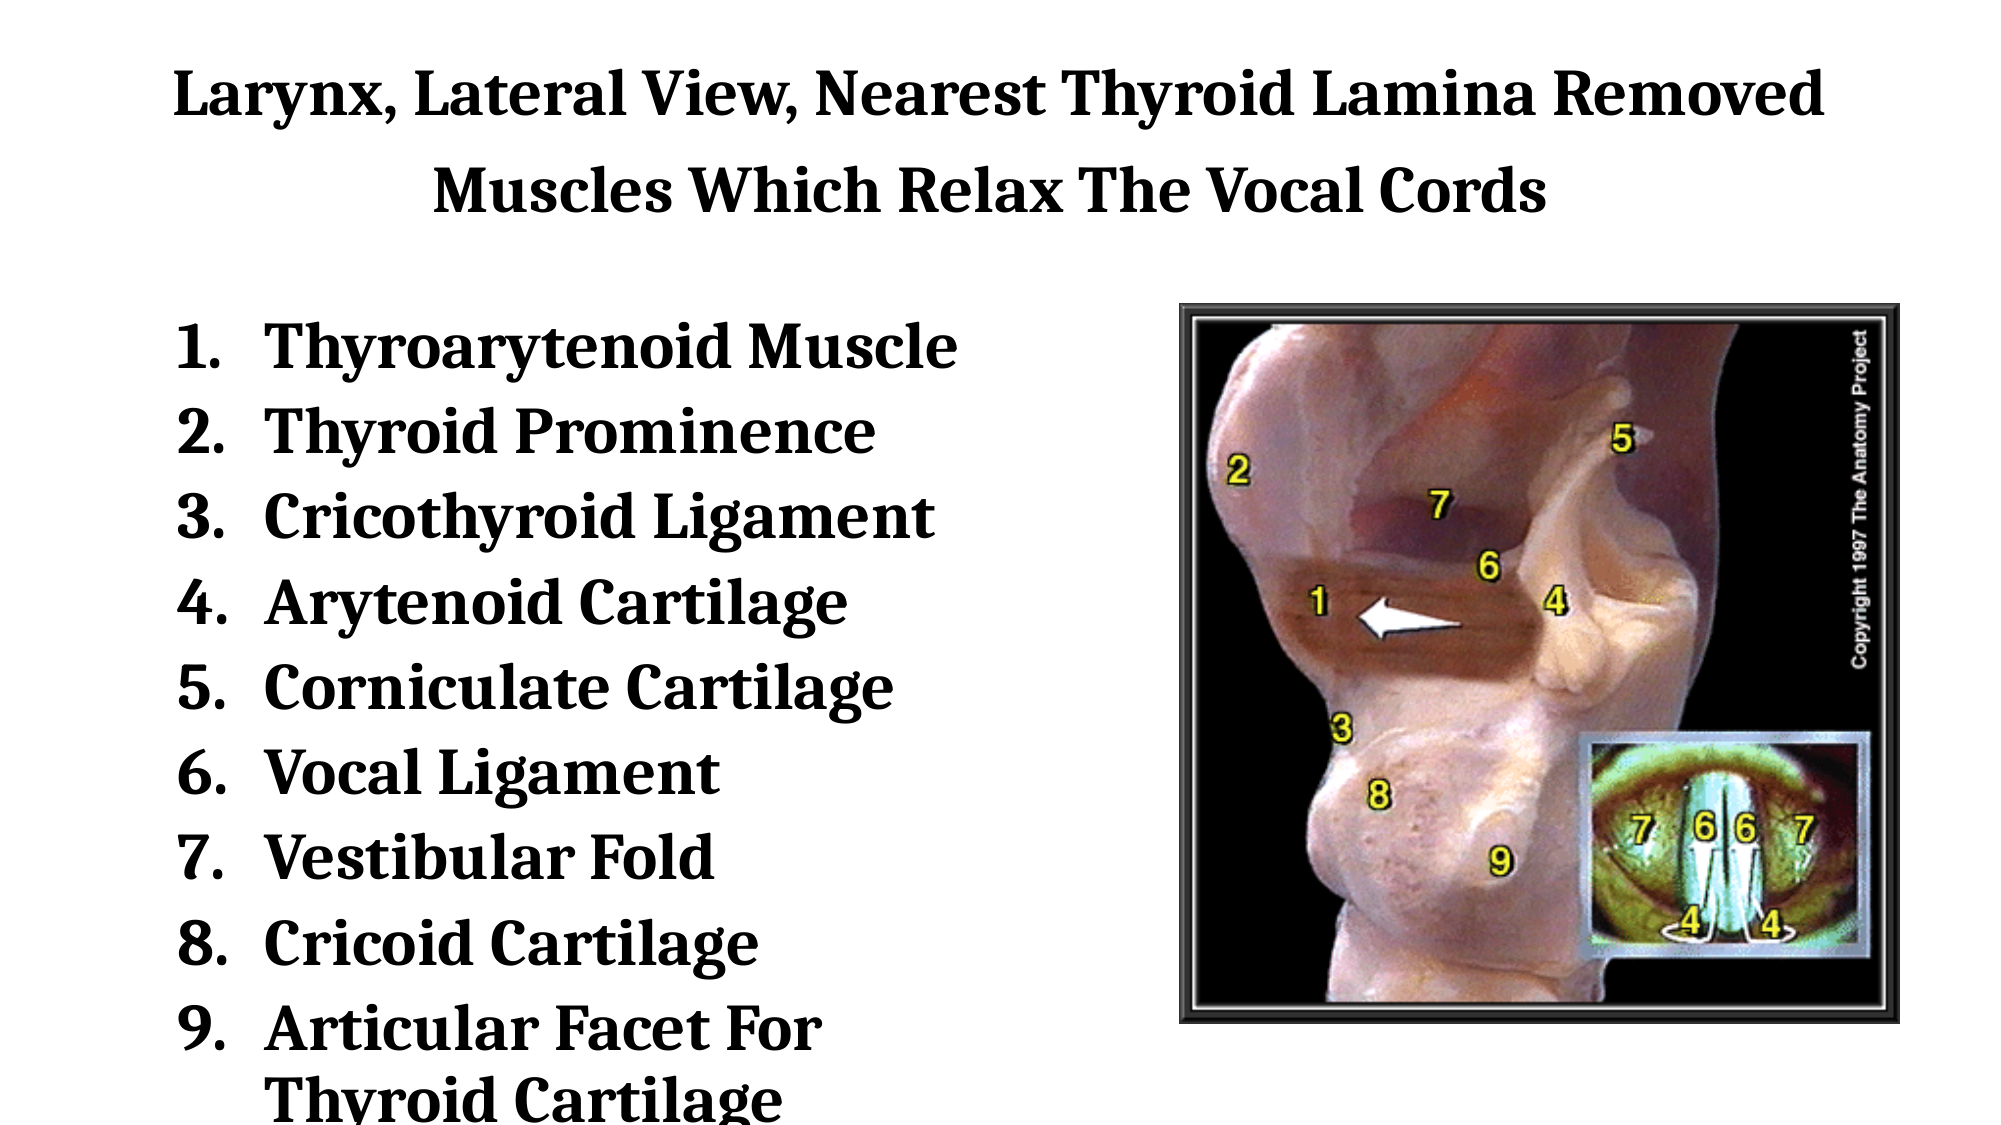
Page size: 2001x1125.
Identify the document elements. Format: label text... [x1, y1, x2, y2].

list Thyroarytenoid Muscle Thyroid Prominence Cricothyroid Ligament Arytenoid Cartilage Corniculate Cartilage Vocal Ligament Vestibular Fold Cricoid Cartilage Articular Facet For Thyroid Cartilage [162, 303, 1083, 1046]
picture [1179, 303, 1901, 1025]
title Larynx, Lateral View, Nearest Thyroid Lamina Removed Muscles Which Relax The Vocal Cords [99, 45, 1900, 233]
